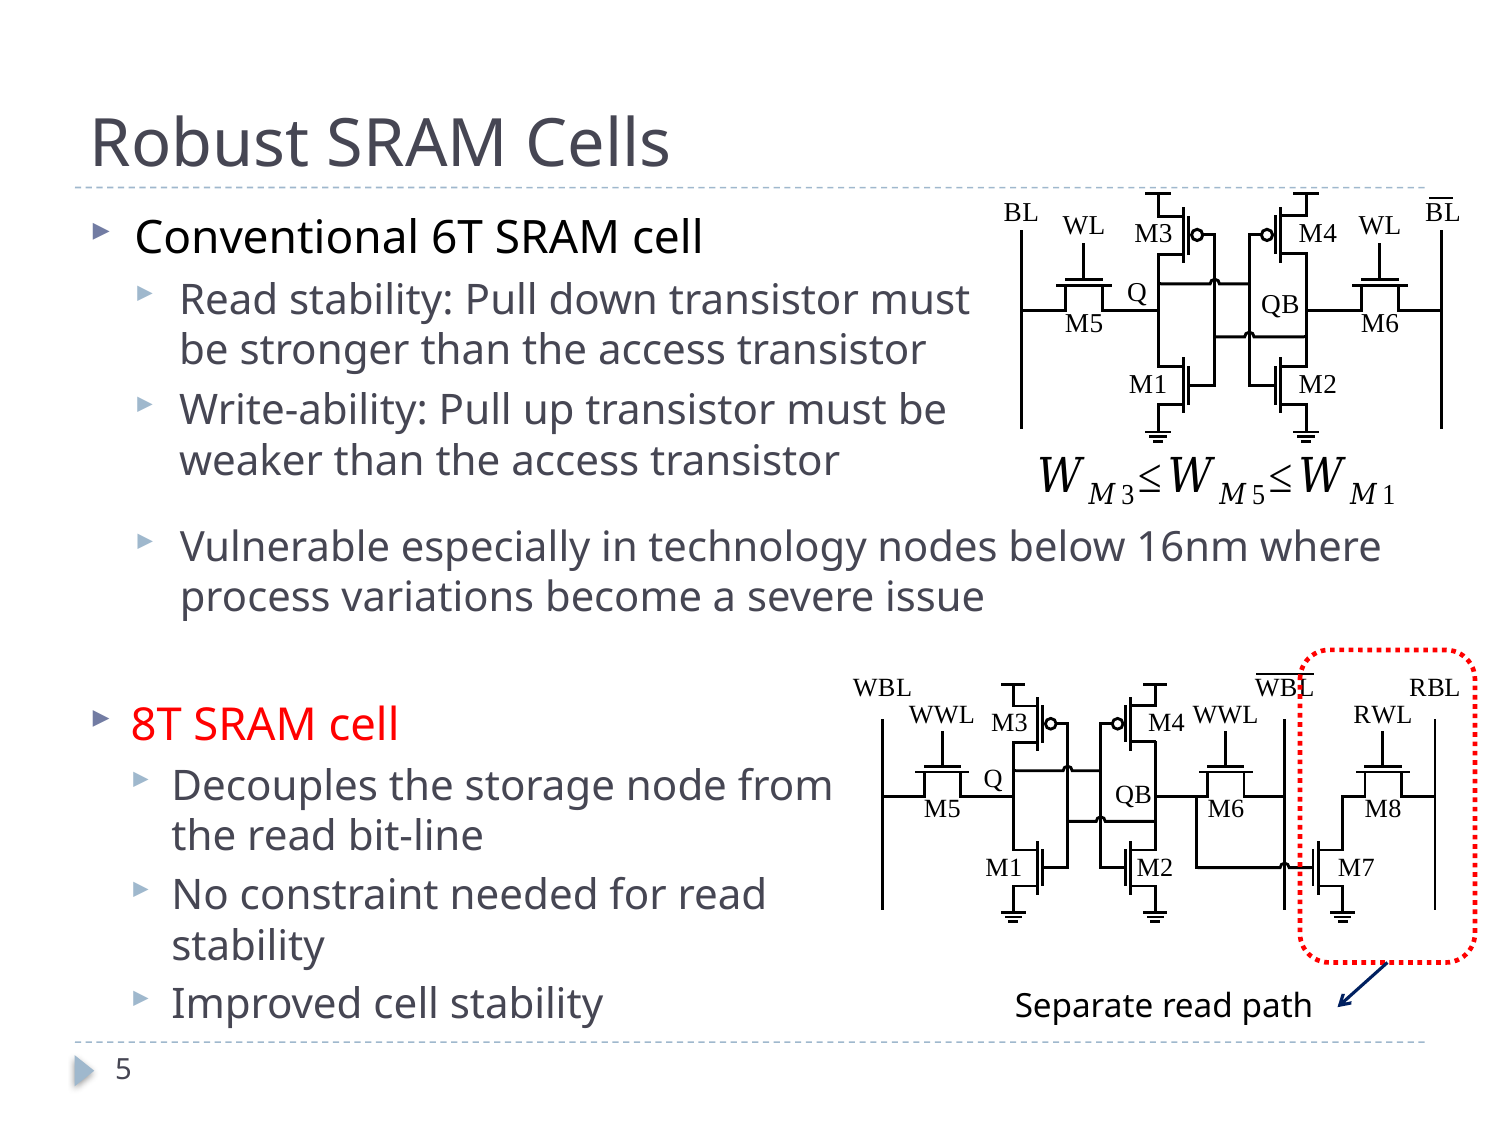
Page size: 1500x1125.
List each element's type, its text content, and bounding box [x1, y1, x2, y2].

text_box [1337, 962, 1388, 1008]
text_box 8T SRAM cell Decouples the storage node from the read bit-line No constraint needed for read stability Improved cell stability [75, 687, 850, 1038]
list Conventional 6T SRAM cell Read stability: Pull down transistor must be stronger than the access transistor Write-ability: Pull up transistor must be weaker than the access transistor [75, 200, 1025, 512]
picture [987, 187, 1476, 445]
text_box [1298, 934, 1477, 965]
text_box Separate read path [999, 976, 1355, 1032]
picture [837, 663, 1476, 925]
text_box Vulnerable especially in technology nodes below 16nm where process variations become a severe issue [75, 512, 1475, 638]
slide_number 5 [100, 1042, 426, 1103]
text_box [1304, 648, 1472, 663]
title Robust SRAM Cells [75, 24, 1425, 188]
